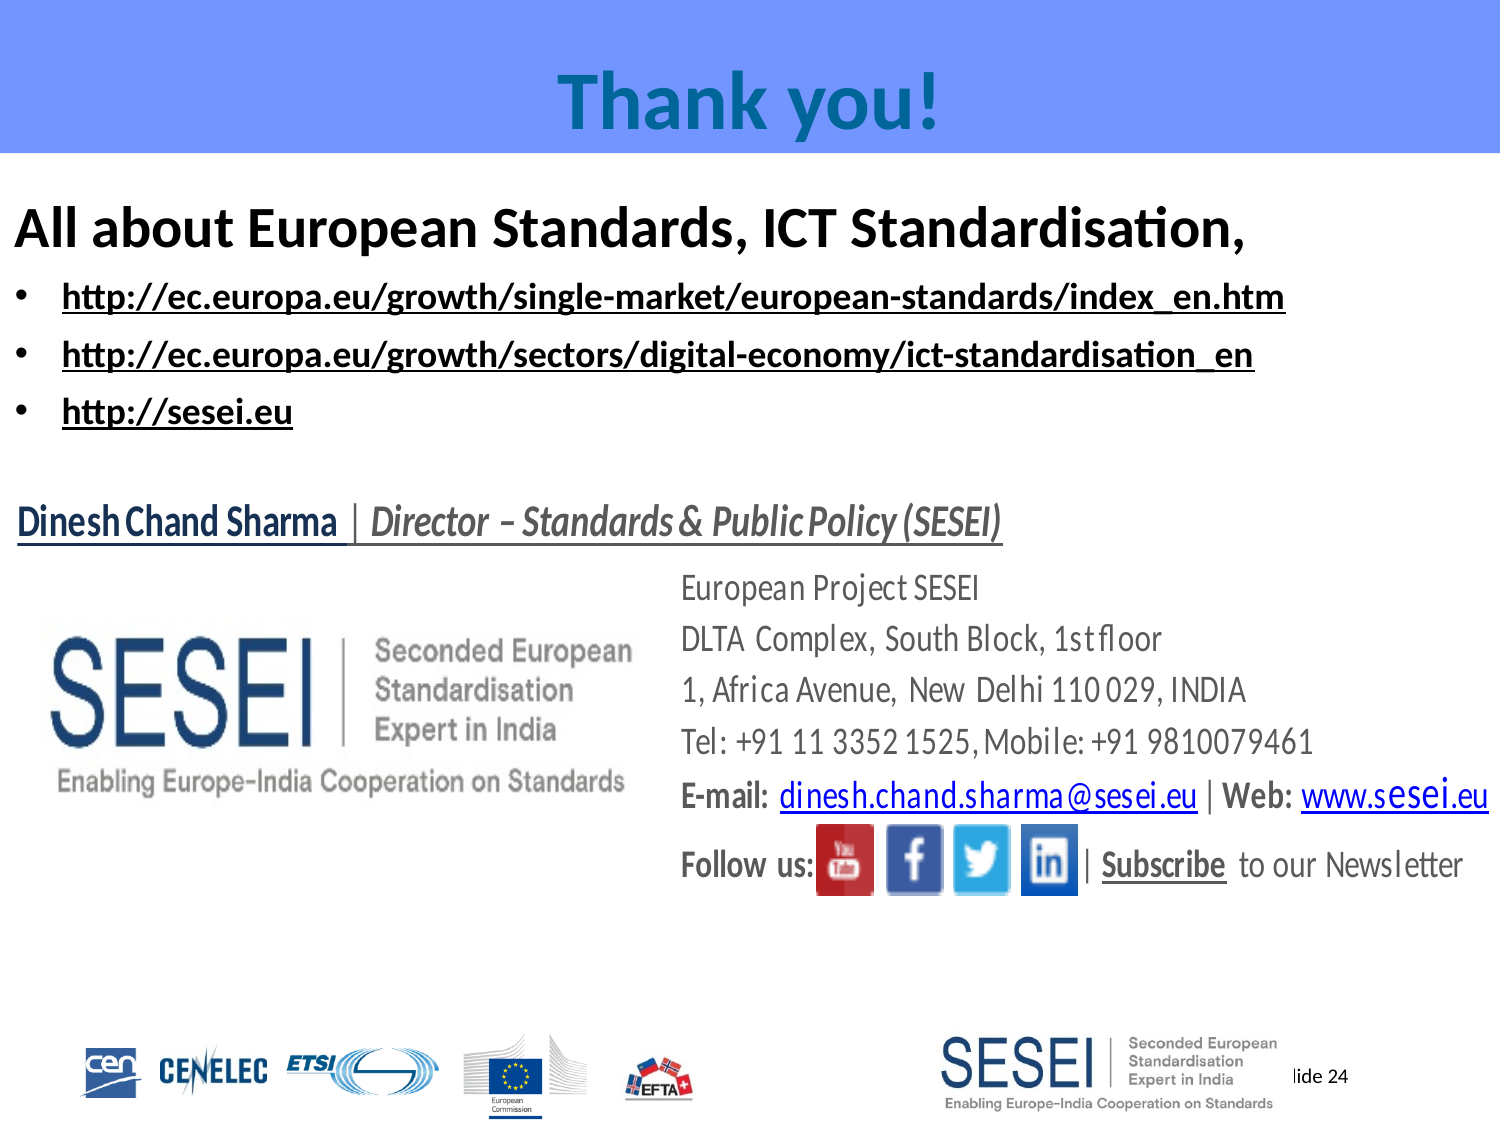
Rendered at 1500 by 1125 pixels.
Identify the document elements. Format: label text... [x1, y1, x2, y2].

picture [160, 1043, 267, 1097]
text_box Thank you! [0, 0, 1500, 154]
picture [620, 1050, 697, 1103]
text_box All about European Standards, ICT Standardisation, http://ec.europa.eu/growth/single-market/european-standards/index_en.htm http://ec.europa.eu/growth/sectors/digital-economy/ict-standardisation_en http://sesei.eu [0, 182, 1500, 440]
picture [455, 1024, 593, 1125]
picture [933, 1028, 1294, 1120]
picture [79, 1048, 142, 1098]
picture [17, 439, 1500, 976]
picture [286, 1048, 441, 1096]
